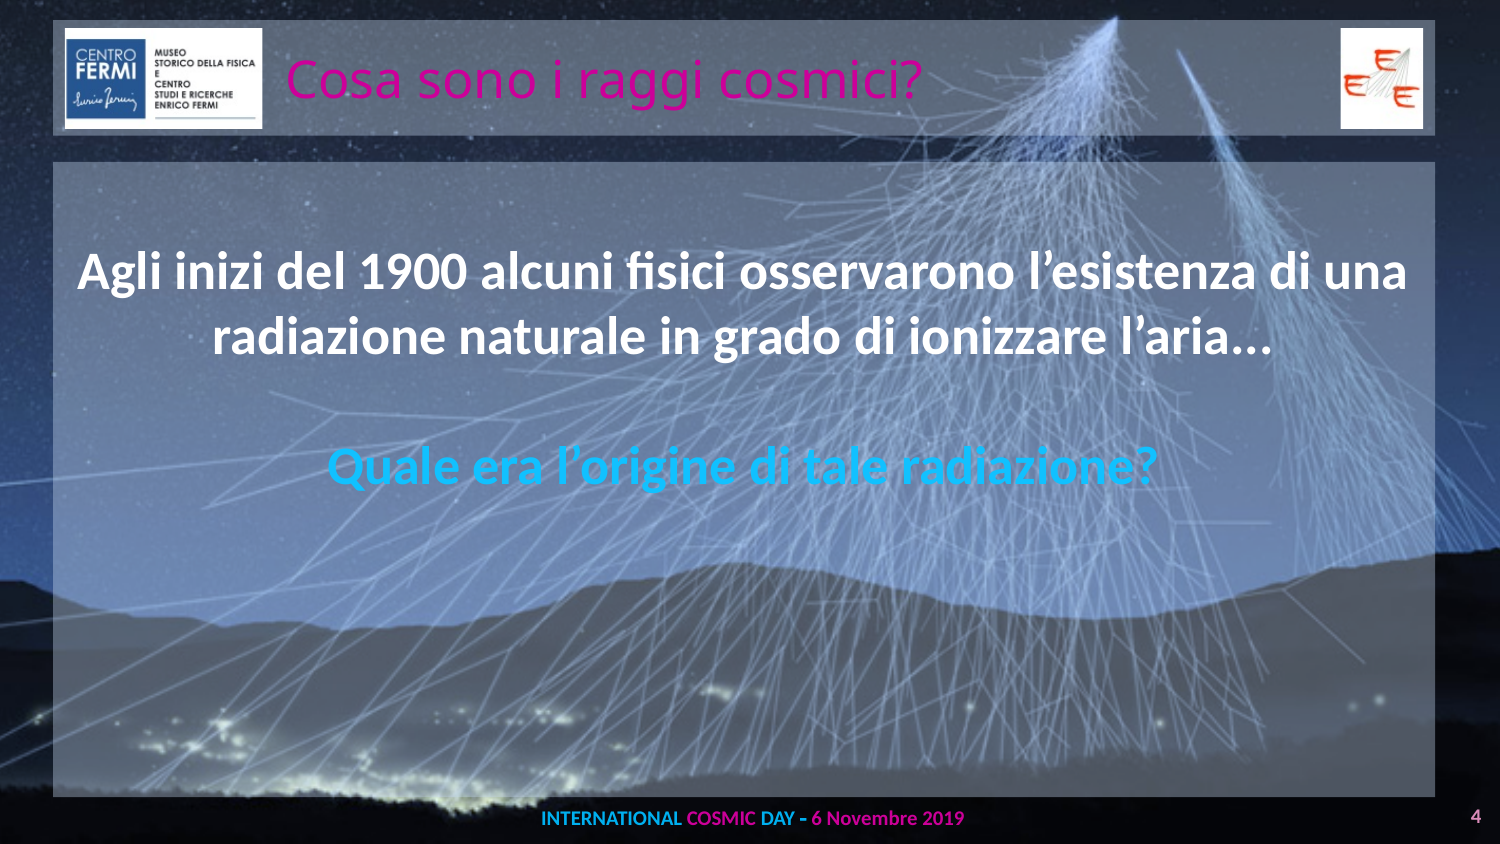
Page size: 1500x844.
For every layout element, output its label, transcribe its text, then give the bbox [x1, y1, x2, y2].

text_box Agli inizi del 1900 alcuni fisici osservarono l’esistenza di una radiazione naturale in grado di ionizzare l’aria... Quale era l’origine di tale radiazione? [51, 161, 1437, 800]
text_box Cosa sono i raggi cosmici? [51, 18, 1437, 138]
slide_number 4 [1146, 792, 1497, 838]
picture [0, 0, 1500, 844]
